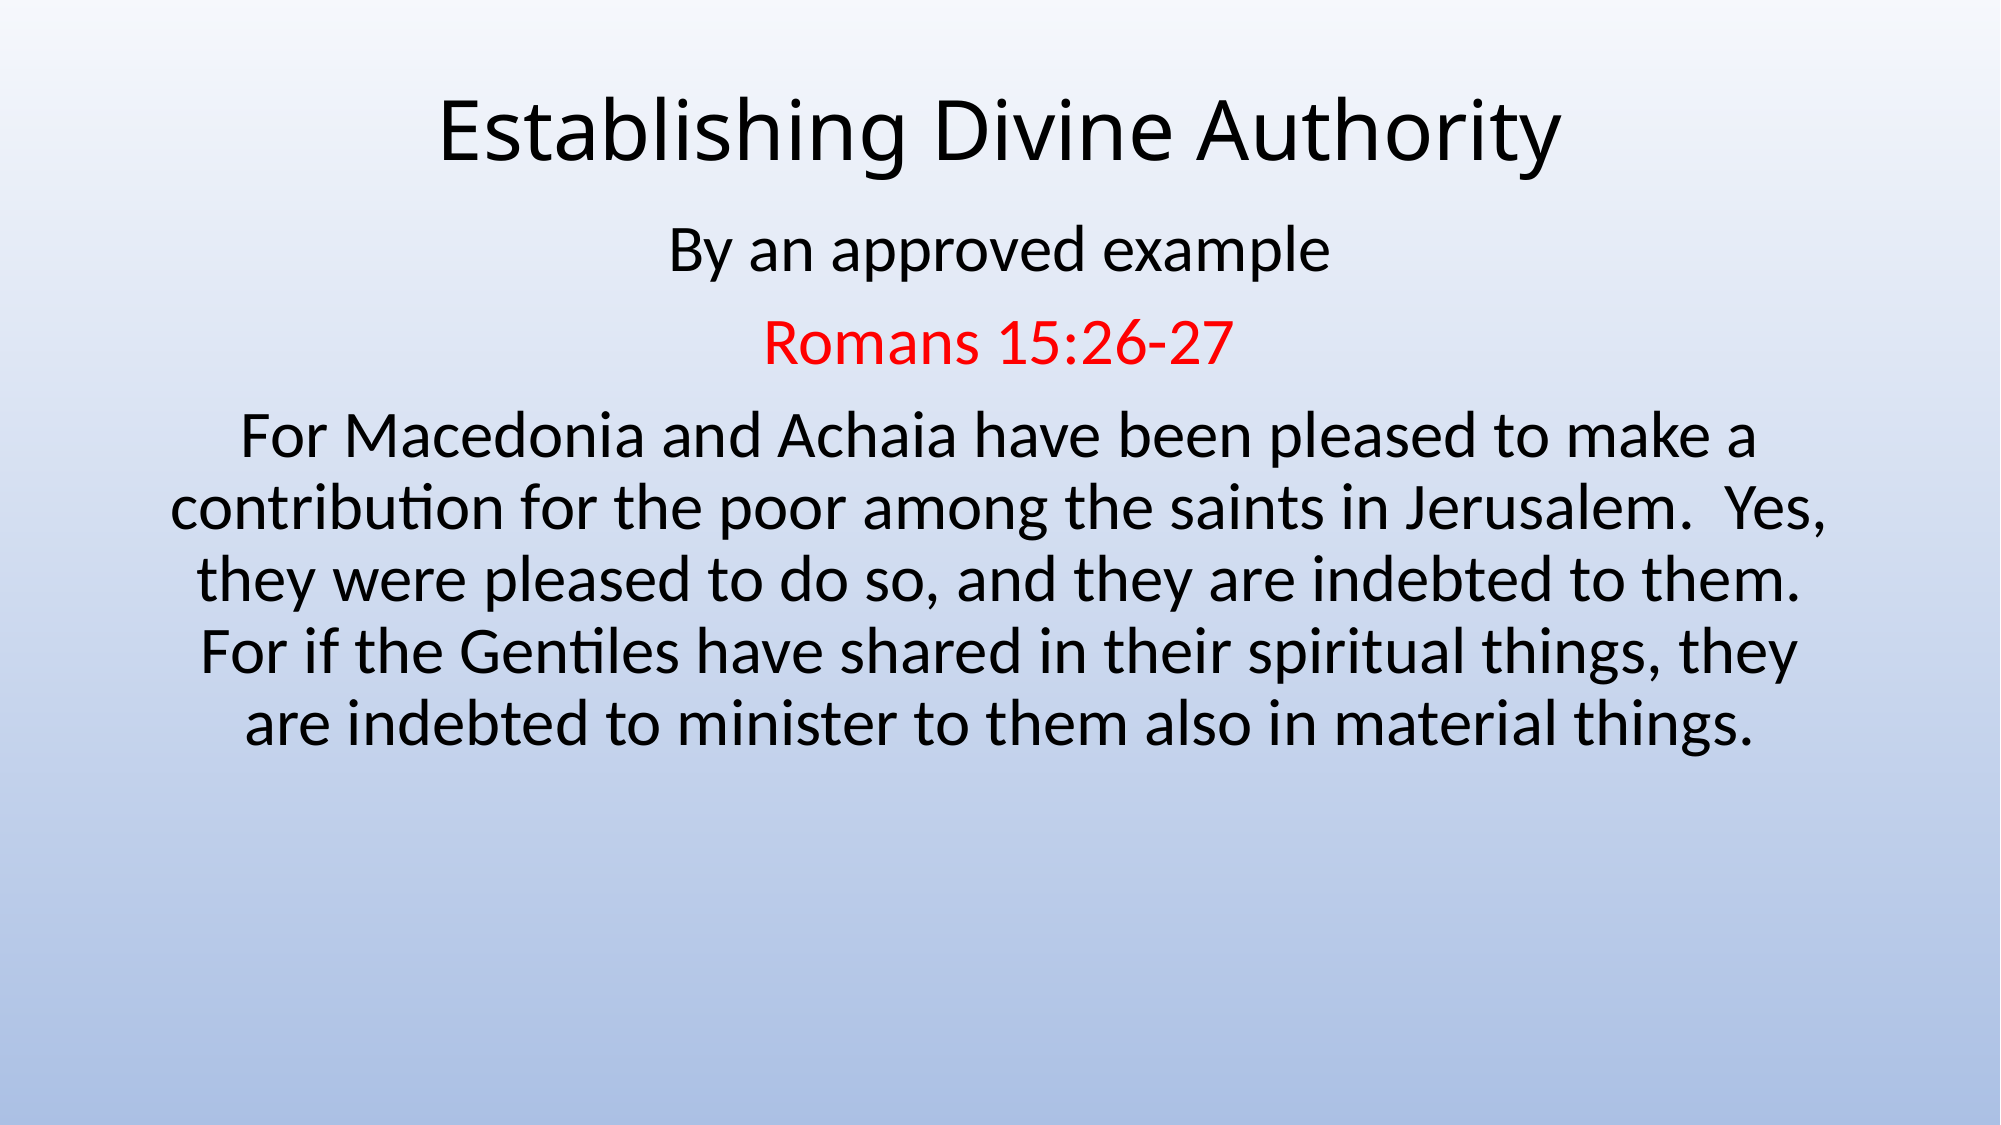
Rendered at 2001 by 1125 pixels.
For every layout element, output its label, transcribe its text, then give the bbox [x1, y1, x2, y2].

title Establishing Divine Authority [137, 59, 1863, 206]
list By an approved example Romans 15:26-27 For Macedonia and Achaia have been pleased to make a contribution for the poor among the saints in Jerusalem. Yes, they were pleased to do so, and they are indebted to them. For if the Gentiles have shared in their spiritual things, they are indebted to minister to them also in material things. [137, 206, 1863, 1125]
